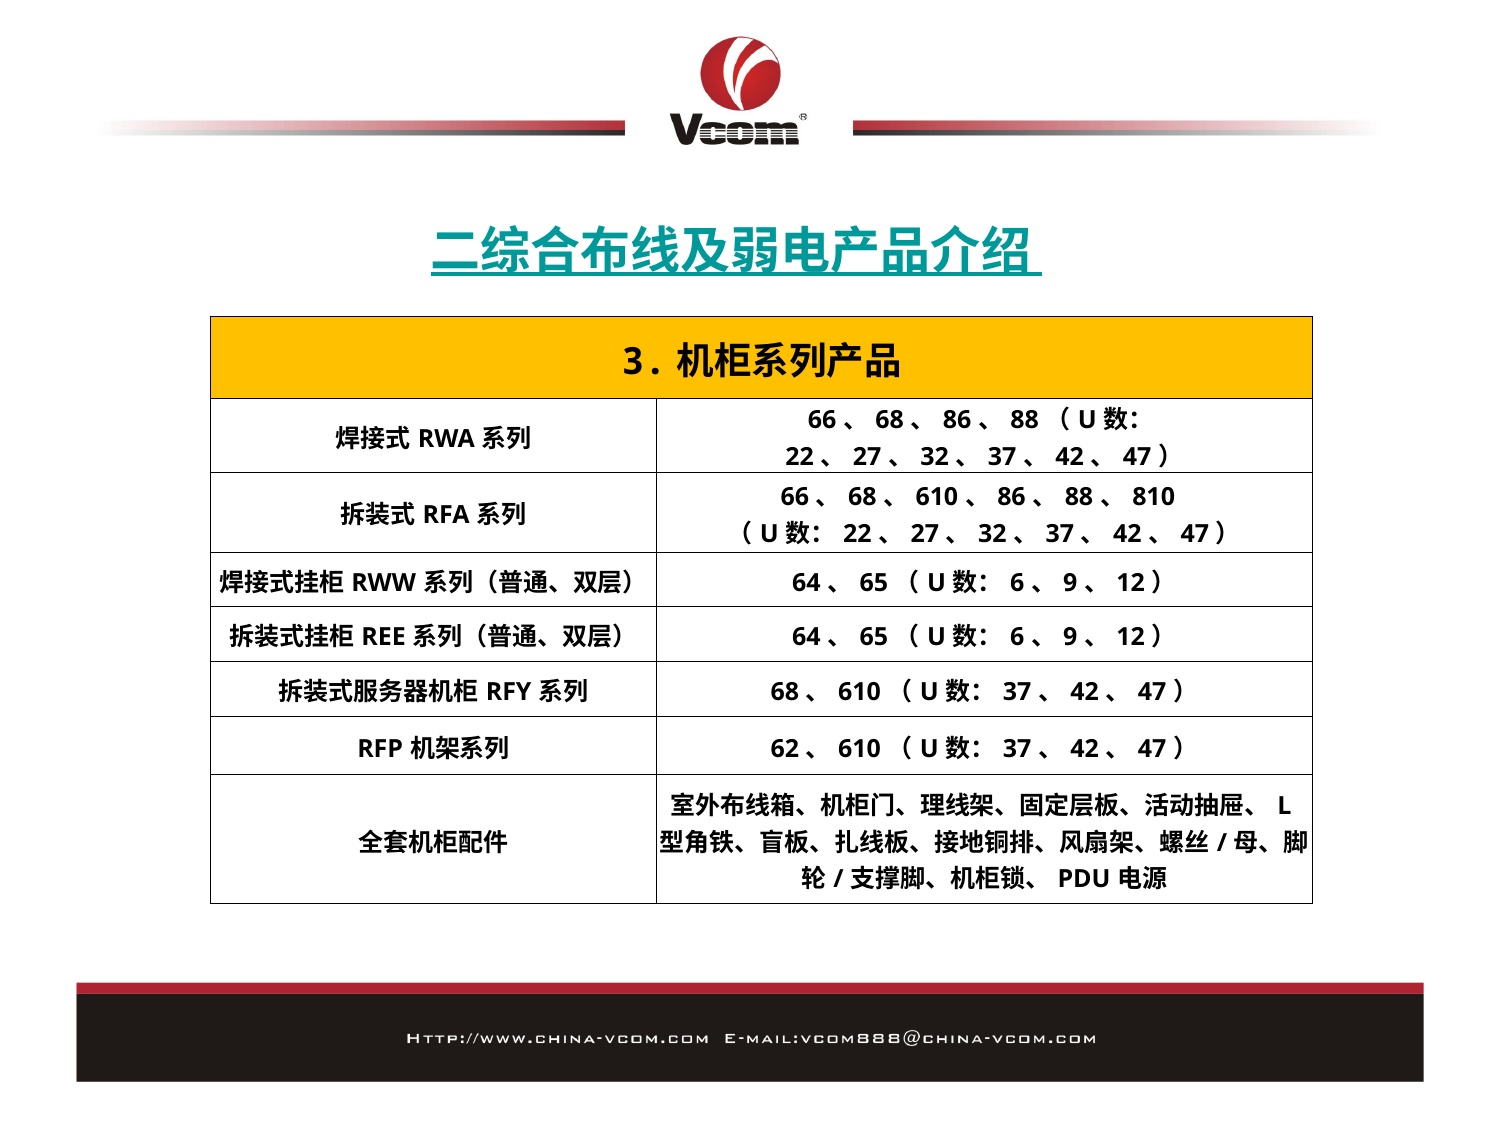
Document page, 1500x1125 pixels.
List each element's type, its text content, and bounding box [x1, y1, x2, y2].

table_cell 拆装式服务器机柜RFY系列 [211, 662, 656, 716]
table_cell 66、68、610、86、88、810 （U数：22、27、32、37、42、47） [657, 473, 1312, 552]
table_cell 64、65（U数：6、9、12） [657, 607, 1312, 661]
table_cell 68、610（U数：37、42、47） [657, 662, 1312, 716]
table_cell 拆装式RFA系列 [211, 473, 656, 552]
table_cell 62、610（U数：37、42、47） [657, 717, 1312, 774]
table_header 3.机柜系列产品 [211, 317, 1312, 398]
table_cell 焊接式RWA系列 [211, 399, 656, 472]
table_cell 焊接式挂柜RWW系列（普通、双层） [211, 553, 656, 606]
table_cell 拆装式挂柜REE系列（普通、双层） [211, 607, 656, 661]
table_cell 全套机柜配件 [211, 775, 656, 903]
table_cell 66、68、86、88（U数：22、27、32、37、42、47） [657, 399, 1312, 472]
table_cell 64、65（U数：6、9、12） [657, 553, 1312, 606]
text_box 二综合布线及弱电产品介绍 [316, 210, 1157, 299]
table_cell RFP机架系列 [211, 717, 656, 774]
picture [76, 964, 1424, 1082]
table_cell 室外布线箱、机柜门、理线架、固定层板、活动抽屉、L型角铁、盲板、扎线板、接地铜排、风扇架、螺丝/母、脚轮/支撑脚、机柜锁、PDU电源 [657, 775, 1312, 903]
picture [65, 36, 1412, 161]
